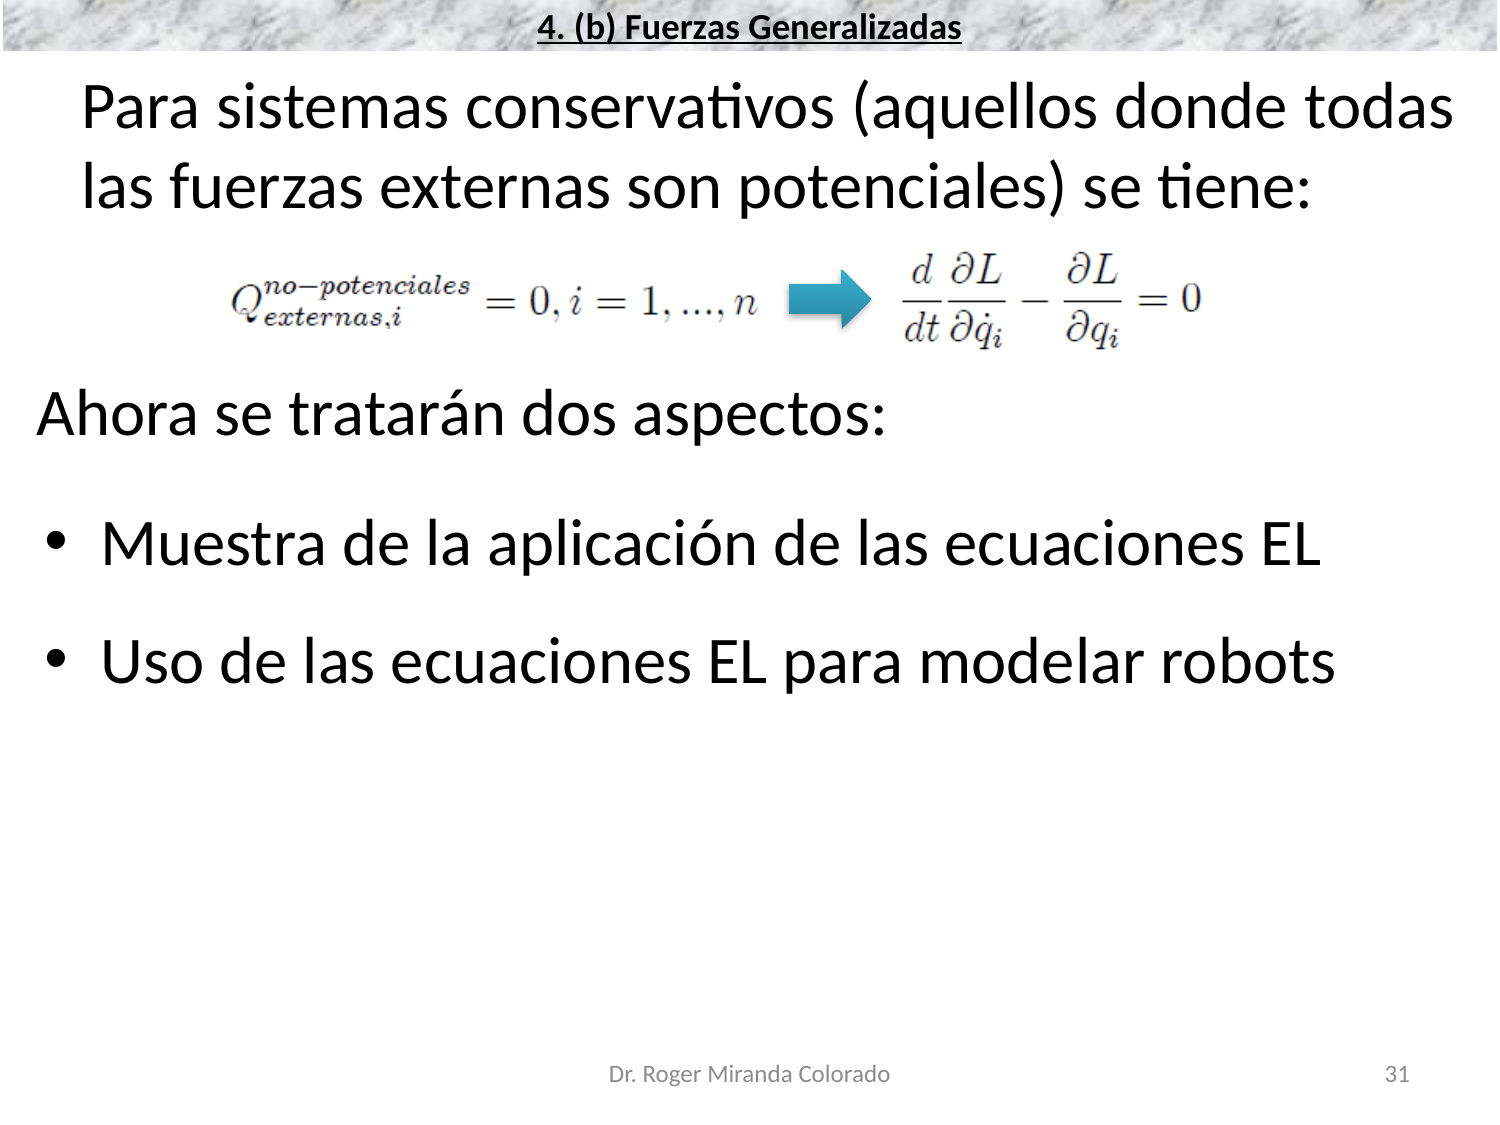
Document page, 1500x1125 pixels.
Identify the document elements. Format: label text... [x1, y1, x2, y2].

picture [894, 245, 1211, 362]
text_box Muestra de la aplicación de las ecuaciones EL [29, 491, 1490, 598]
text_box Ahora se tratarán dos aspectos: [21, 361, 1483, 468]
slide_number 31 [1074, 1042, 1425, 1103]
text_box 4. (b) Fuerzas Generalizadas [0, 0, 1500, 55]
footer Dr. Roger Miranda Colorado [512, 1042, 988, 1103]
picture [221, 269, 766, 329]
text_box [788, 269, 872, 329]
list Para sistemas conservativos (aquellos donde todas las fuerzas externas son potenciales) se tiene: [10, 55, 1471, 249]
text_box Uso de las ecuaciones EL para modelar robots [29, 609, 1490, 716]
